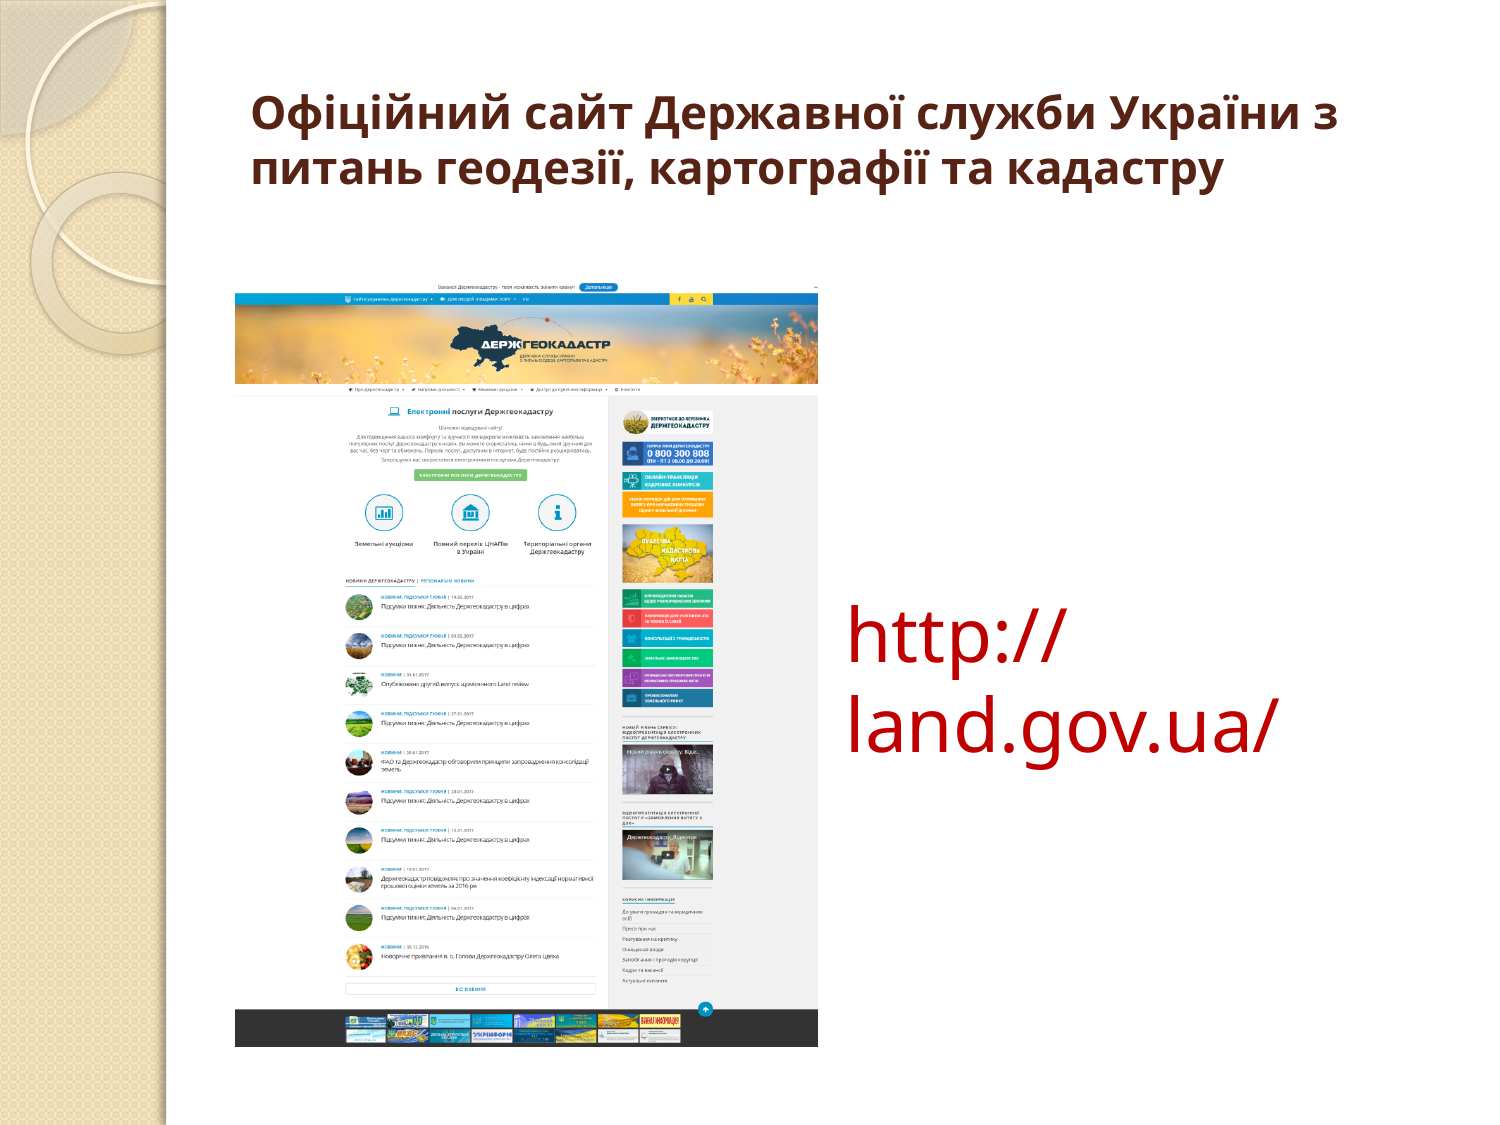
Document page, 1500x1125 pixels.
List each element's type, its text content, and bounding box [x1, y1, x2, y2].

list http://land.gov.ua/ [817, 249, 1466, 1015]
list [235, 281, 818, 1047]
title Офіційний сайт Державної служби України з питань геодезії, картографії та кадастру [235, 45, 1466, 233]
